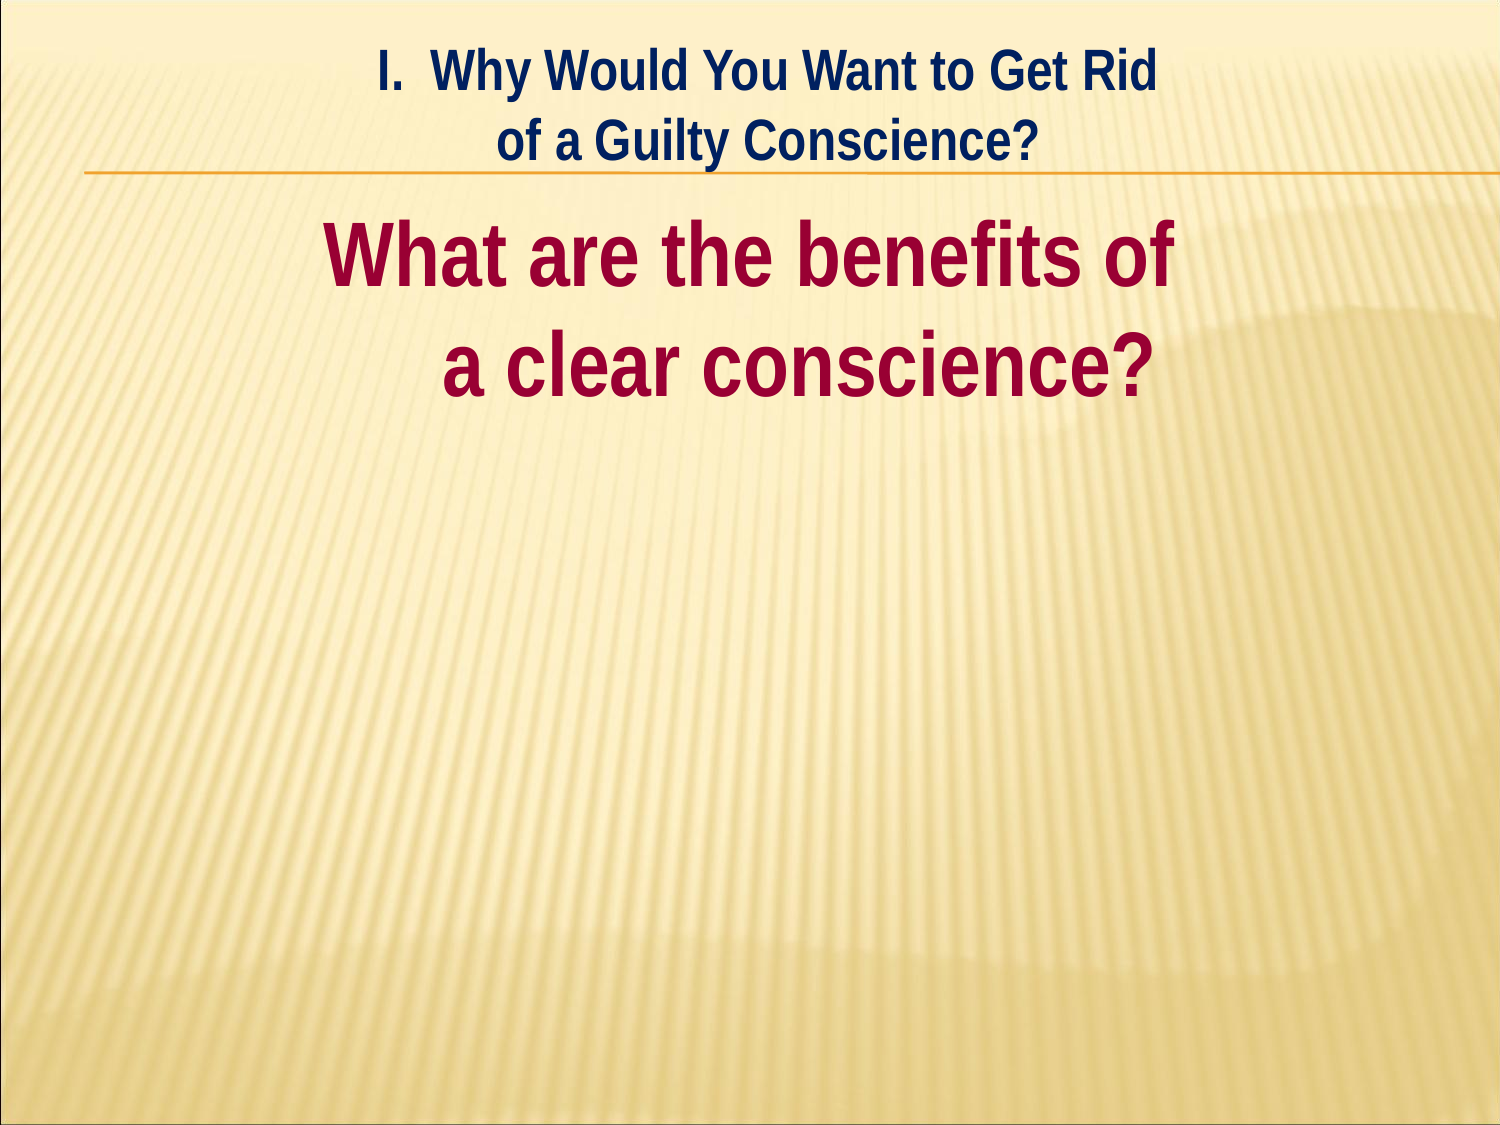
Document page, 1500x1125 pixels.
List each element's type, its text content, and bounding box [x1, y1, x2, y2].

list What are the benefits of a clear conscience? [75, 187, 1425, 1075]
picture [0, 0, 1500, 1125]
text_box I. Why Would You Want to Get Rid of a Guilty Conscience? [124, 24, 1413, 180]
